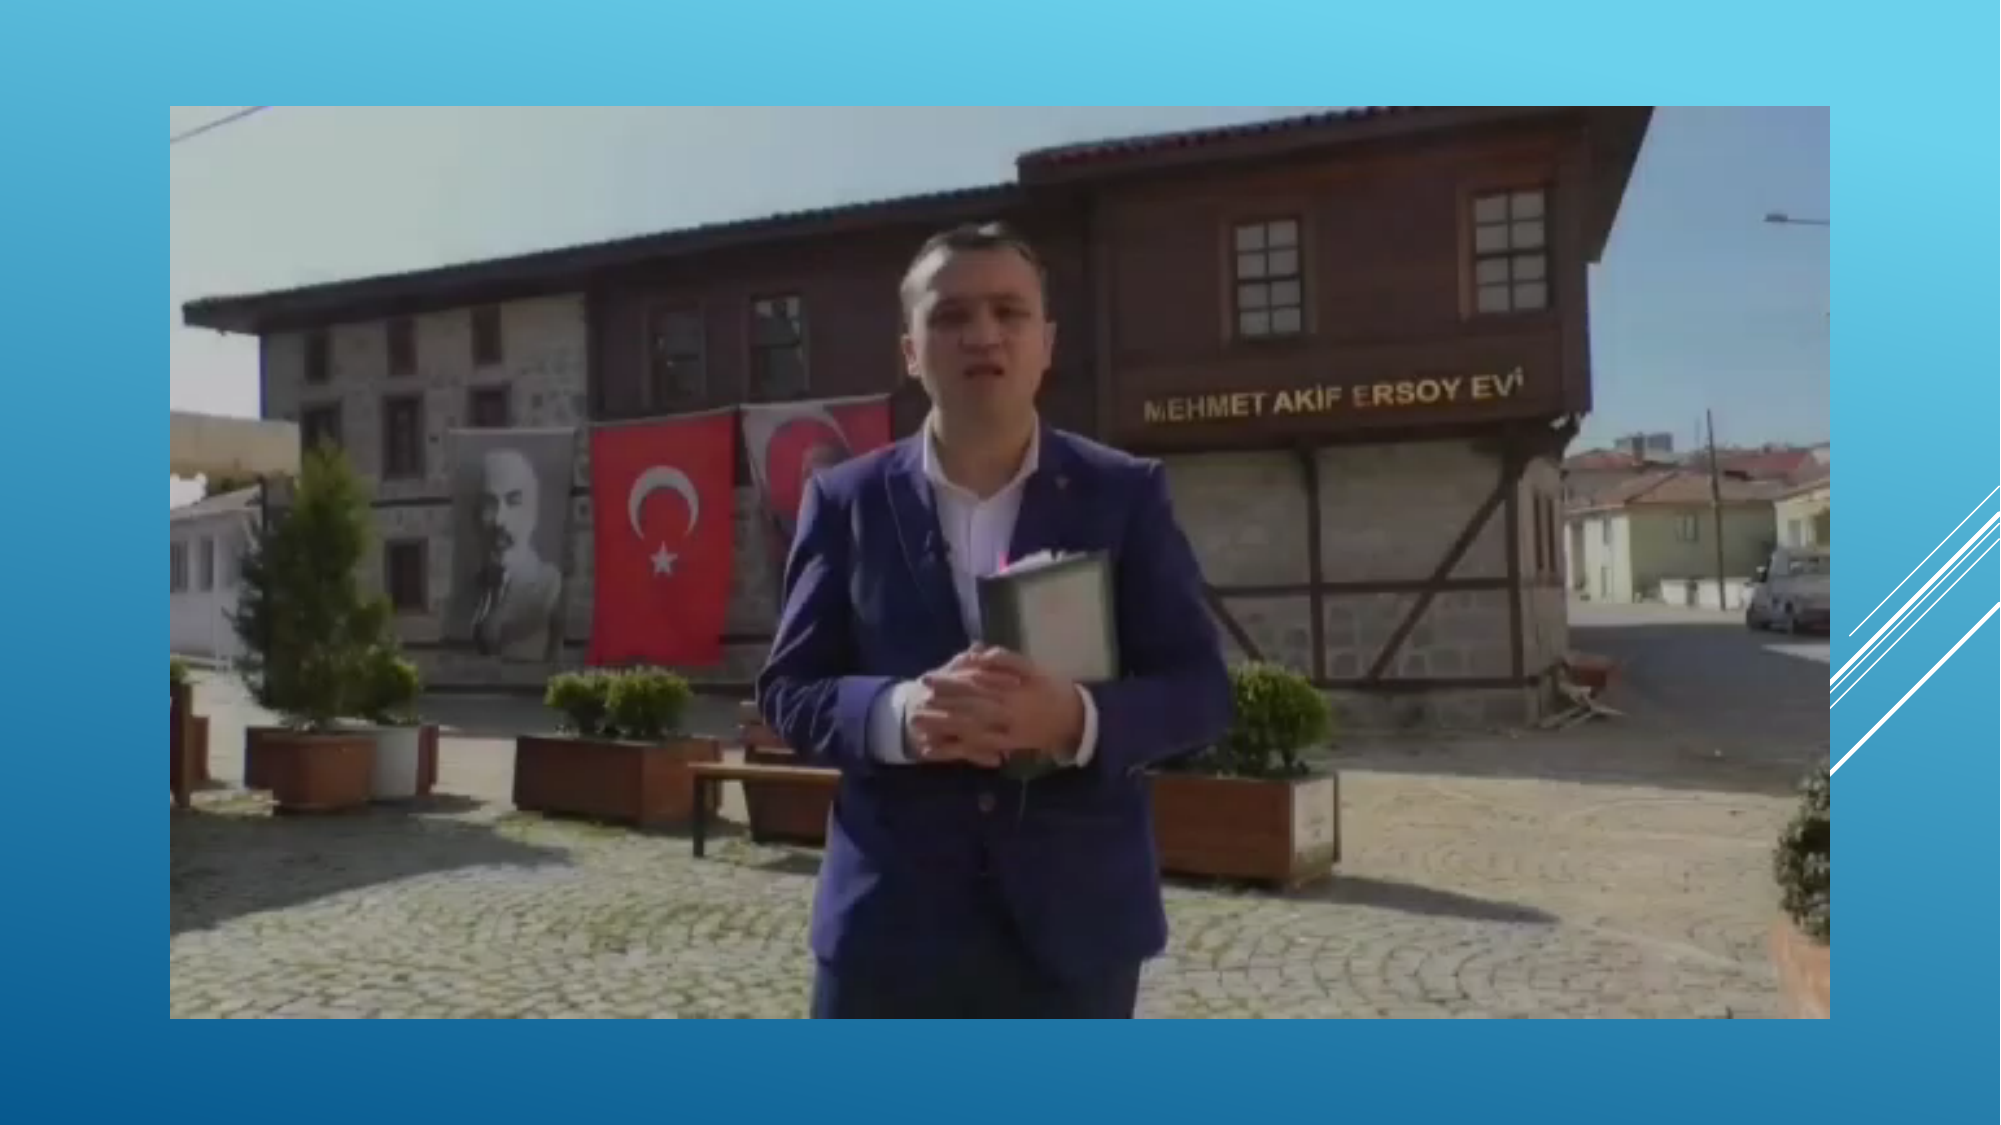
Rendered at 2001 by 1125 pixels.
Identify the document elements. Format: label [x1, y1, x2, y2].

text_box [168, 105, 1832, 1020]
